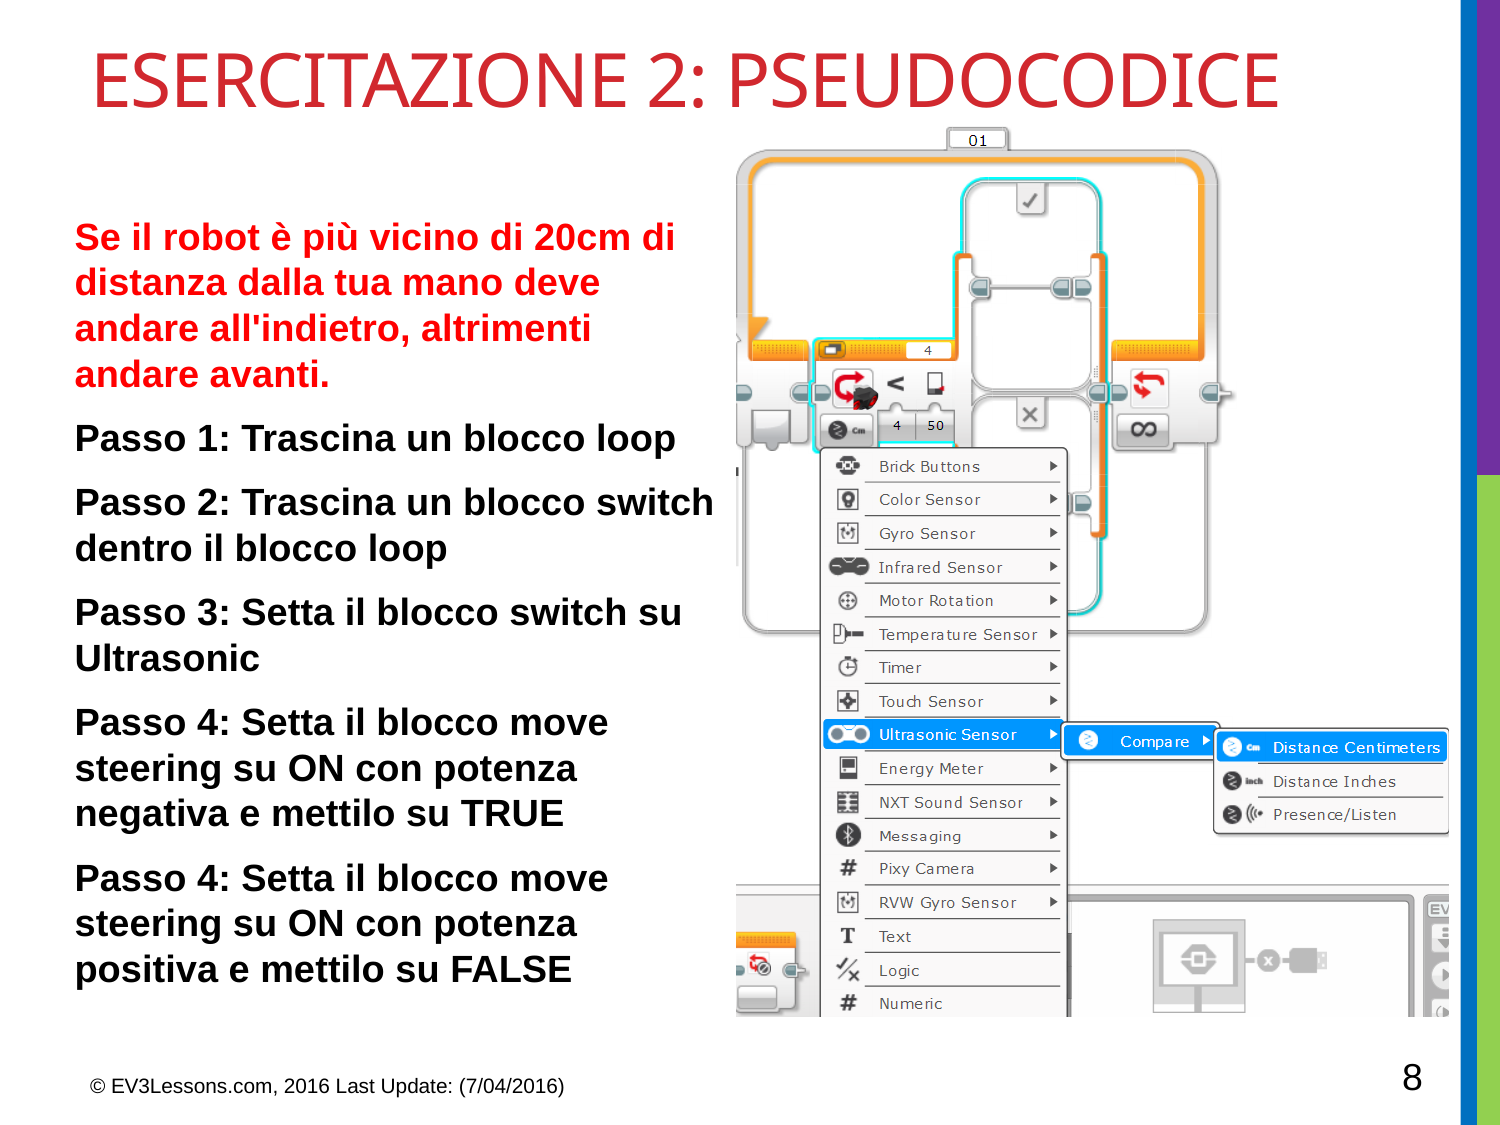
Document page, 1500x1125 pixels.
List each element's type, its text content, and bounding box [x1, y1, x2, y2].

footer © EV3Lessons.com, 2016 Last Update: (7/04/2016) [75, 1065, 638, 1112]
slide_number 8 [1387, 1045, 1491, 1106]
picture [735, 125, 1449, 1018]
list Se il robot è più vicino di 20cm di distanza dalla tua mano deve andare all'indietro, altrimenti andare avanti. Passo 1: Trascina un blocco loop Passo 2: Trascina un blocco switch dentro il blocco loop Passo 3: Setta il blocco switch su Ultrasonic Passo 4: Setta il blocco move steering su ON con potenza negativa e mettilo su TRUE Passo 4: Setta il blocco move steering su ON con potenza positiva e mettilo su FALSE [59, 204, 734, 1005]
title ESERCITAZIONE 2: PSEUDOCODICE [75, 25, 1428, 146]
